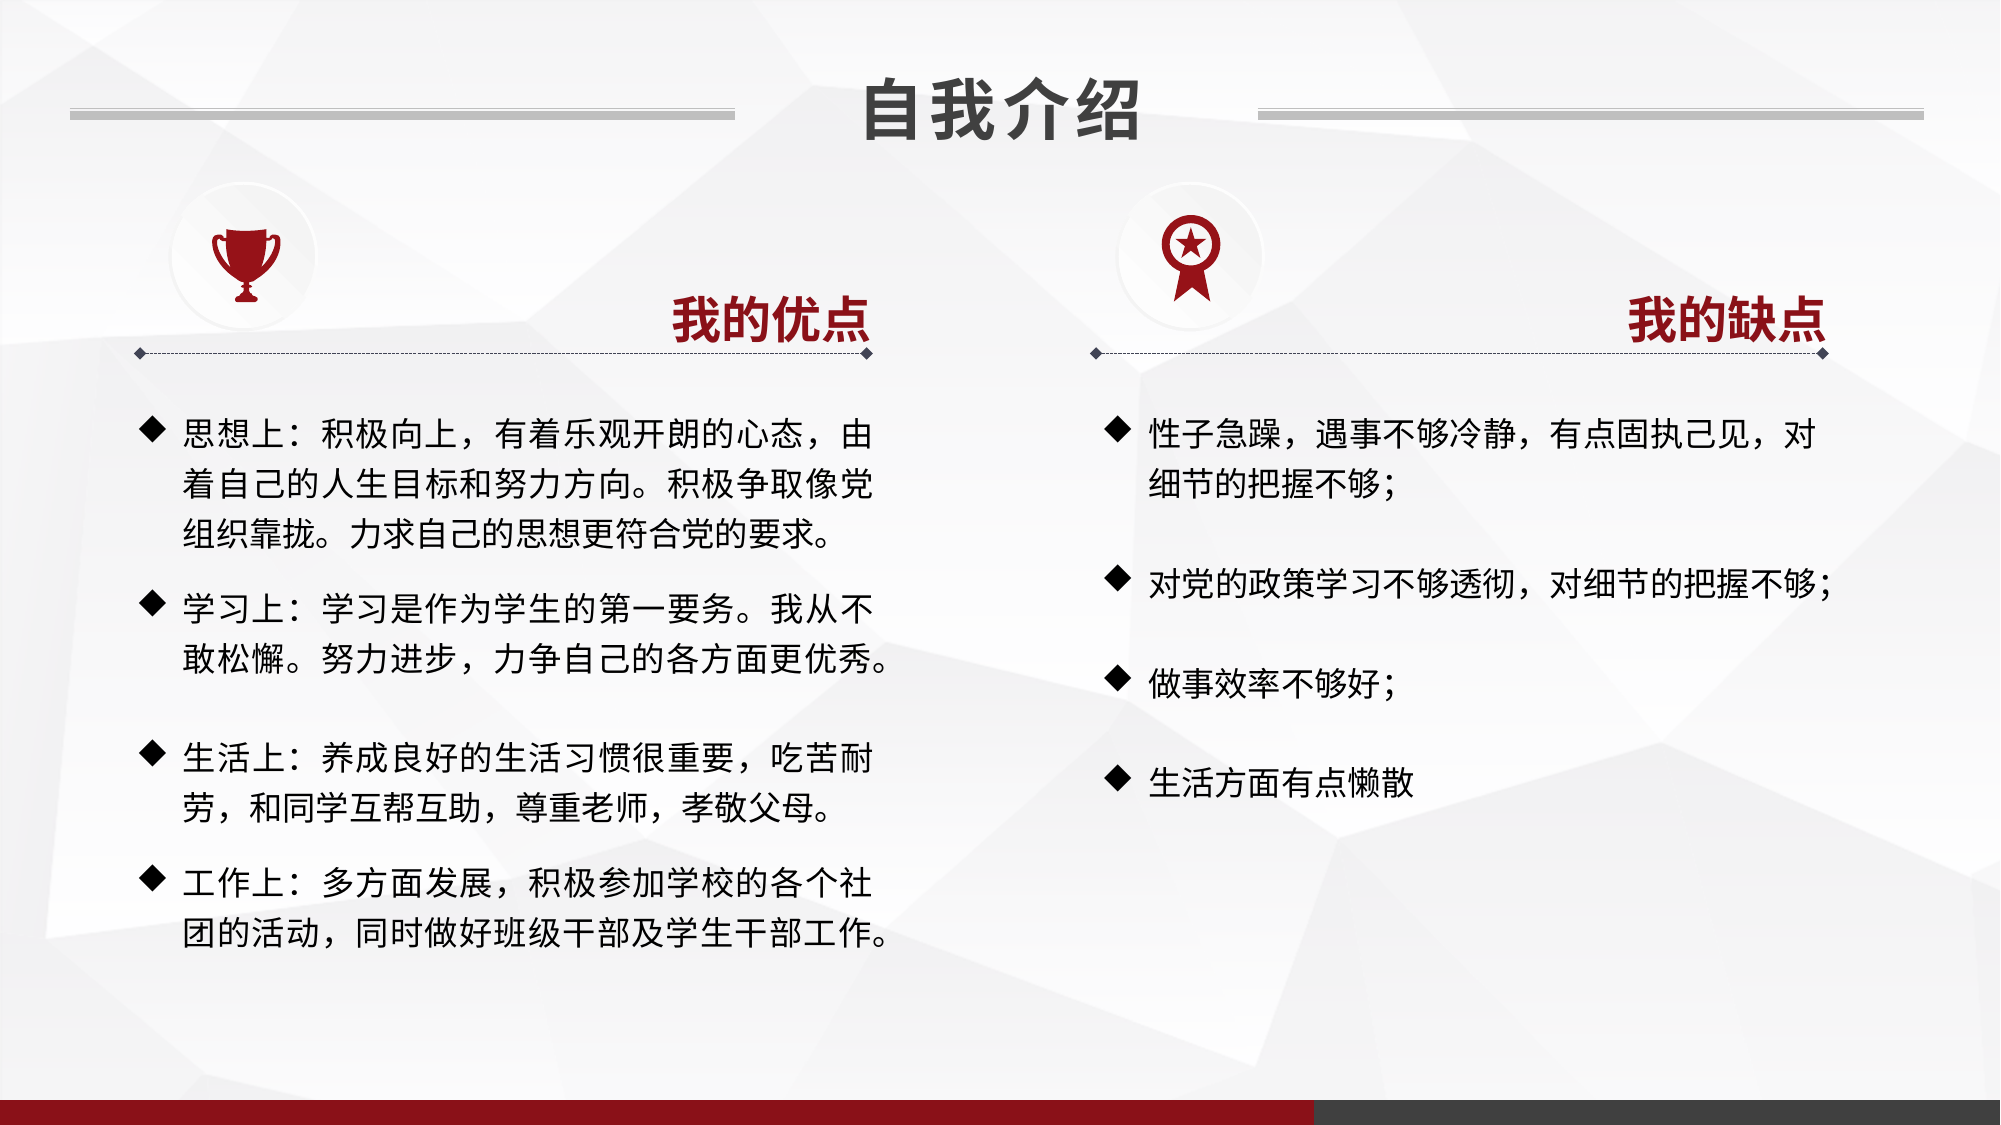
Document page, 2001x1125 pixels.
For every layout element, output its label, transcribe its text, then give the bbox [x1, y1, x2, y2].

picture [0, 0, 2001, 1125]
text_box [0, 1100, 1314, 1125]
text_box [168, 181, 319, 332]
text_box 自我介绍 [666, 60, 1333, 156]
text_box 我的优点 [657, 281, 887, 357]
text_box 思想上：积极向上，有着乐观开朗的心态，由着自己的人生目标和努力方向。积极争取像党组织靠拢。力求自己的思想更符合党的要求。 学习上：学习是作为学生的第一要务。我从不敢松懈。努力进步，力争自己的各方面更优秀。 生活上：养成良好的生活习惯很重要，吃苦耐劳，和同学互帮互助，尊重老师，孝敬父母。 工作上：多方面发展，积极参加学校的各个社团的活动，同时做好班级干部及学生干部工作。 [121, 395, 889, 1005]
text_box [1115, 181, 1265, 332]
text_box [1314, 1100, 2000, 1125]
text_box 我的缺点 [1613, 281, 1843, 357]
text_box 性子急躁，遇事不够冷静，有点固执己见，对细节的把握不够； 对党的政策学习不够透彻，对细节的把握不够； 做事效率不够好； 生活方面有点懒散 [1086, 395, 1833, 855]
